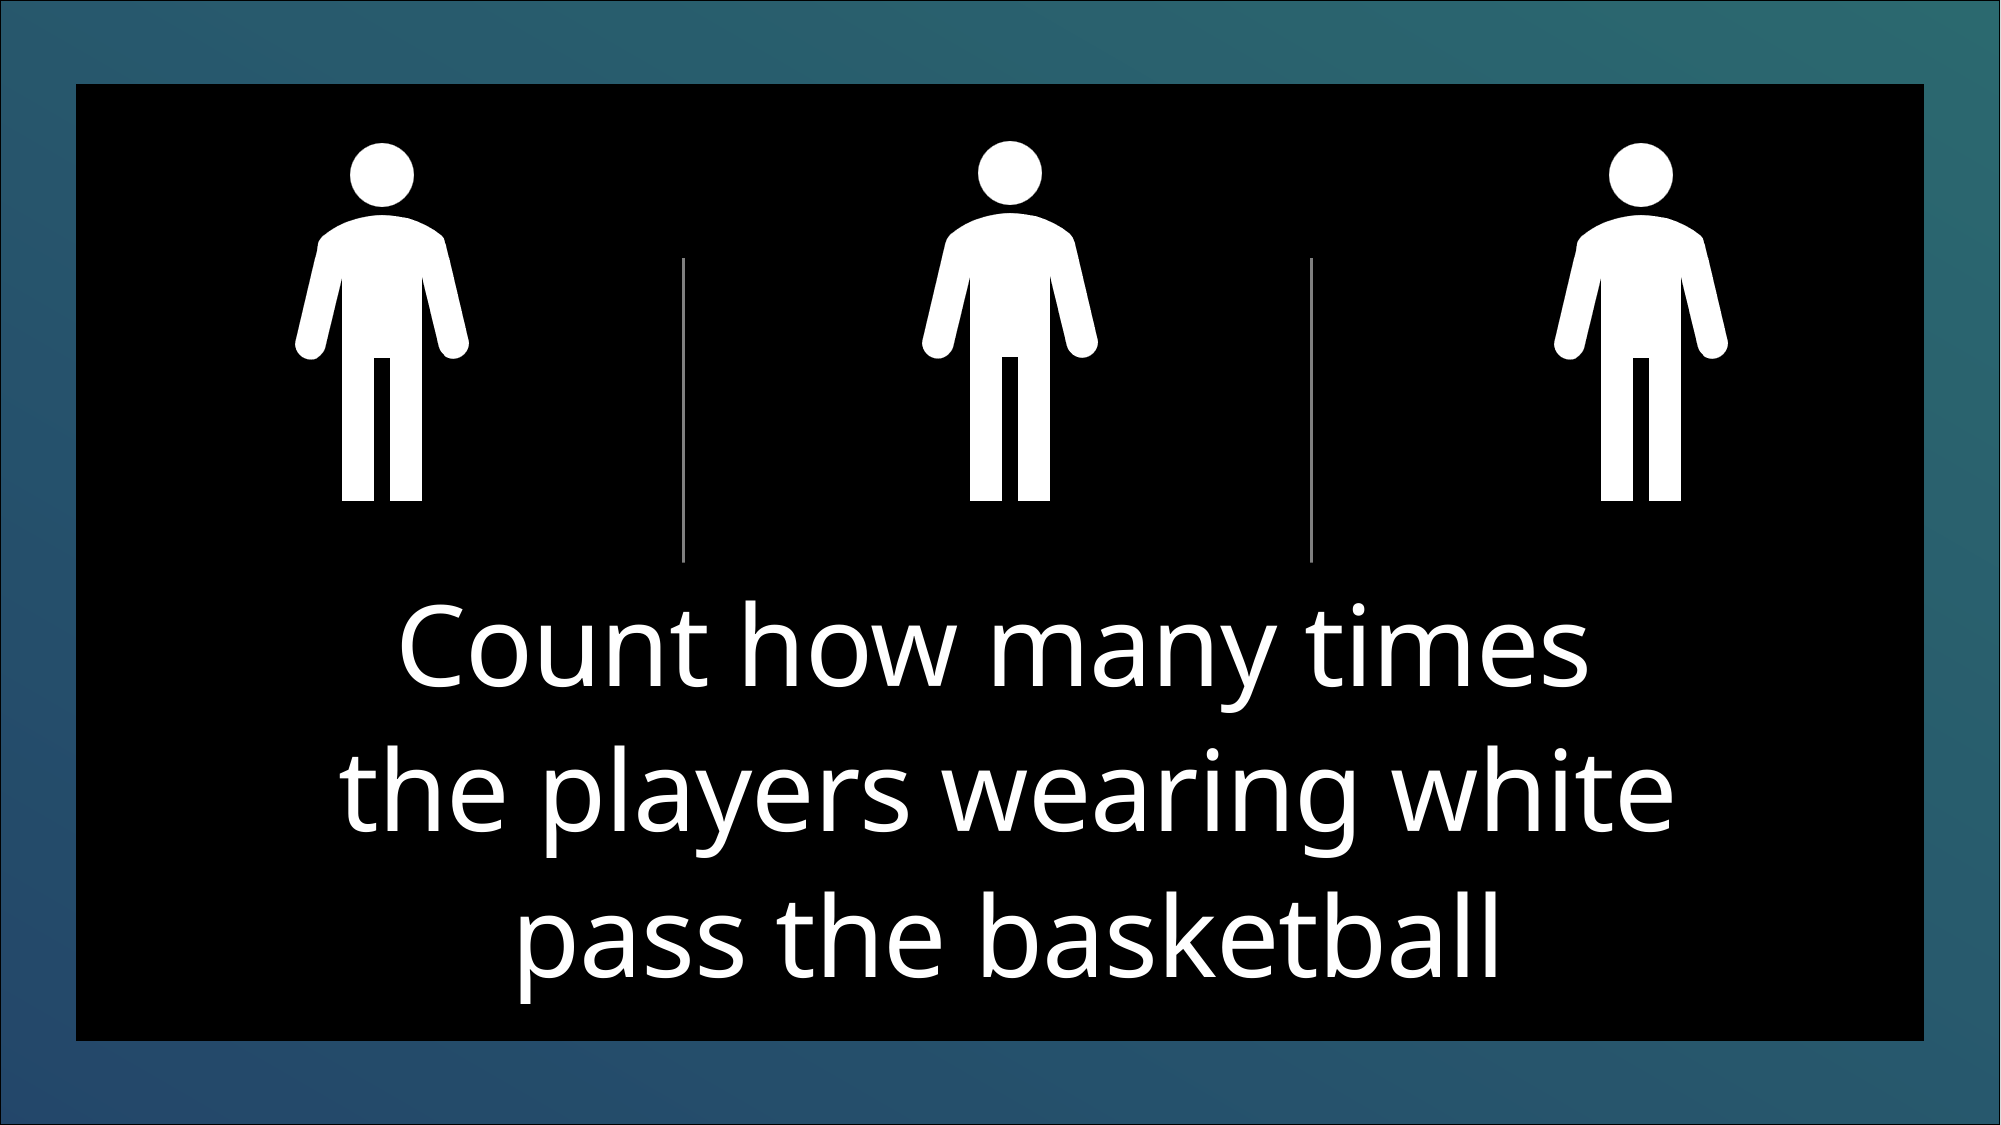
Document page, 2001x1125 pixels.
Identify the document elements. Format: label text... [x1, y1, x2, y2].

picture [818, 129, 1202, 513]
picture [1450, 131, 1831, 512]
text_box Count how many times the players wearing white pass the basketball [185, 562, 1831, 1022]
picture [190, 131, 572, 512]
